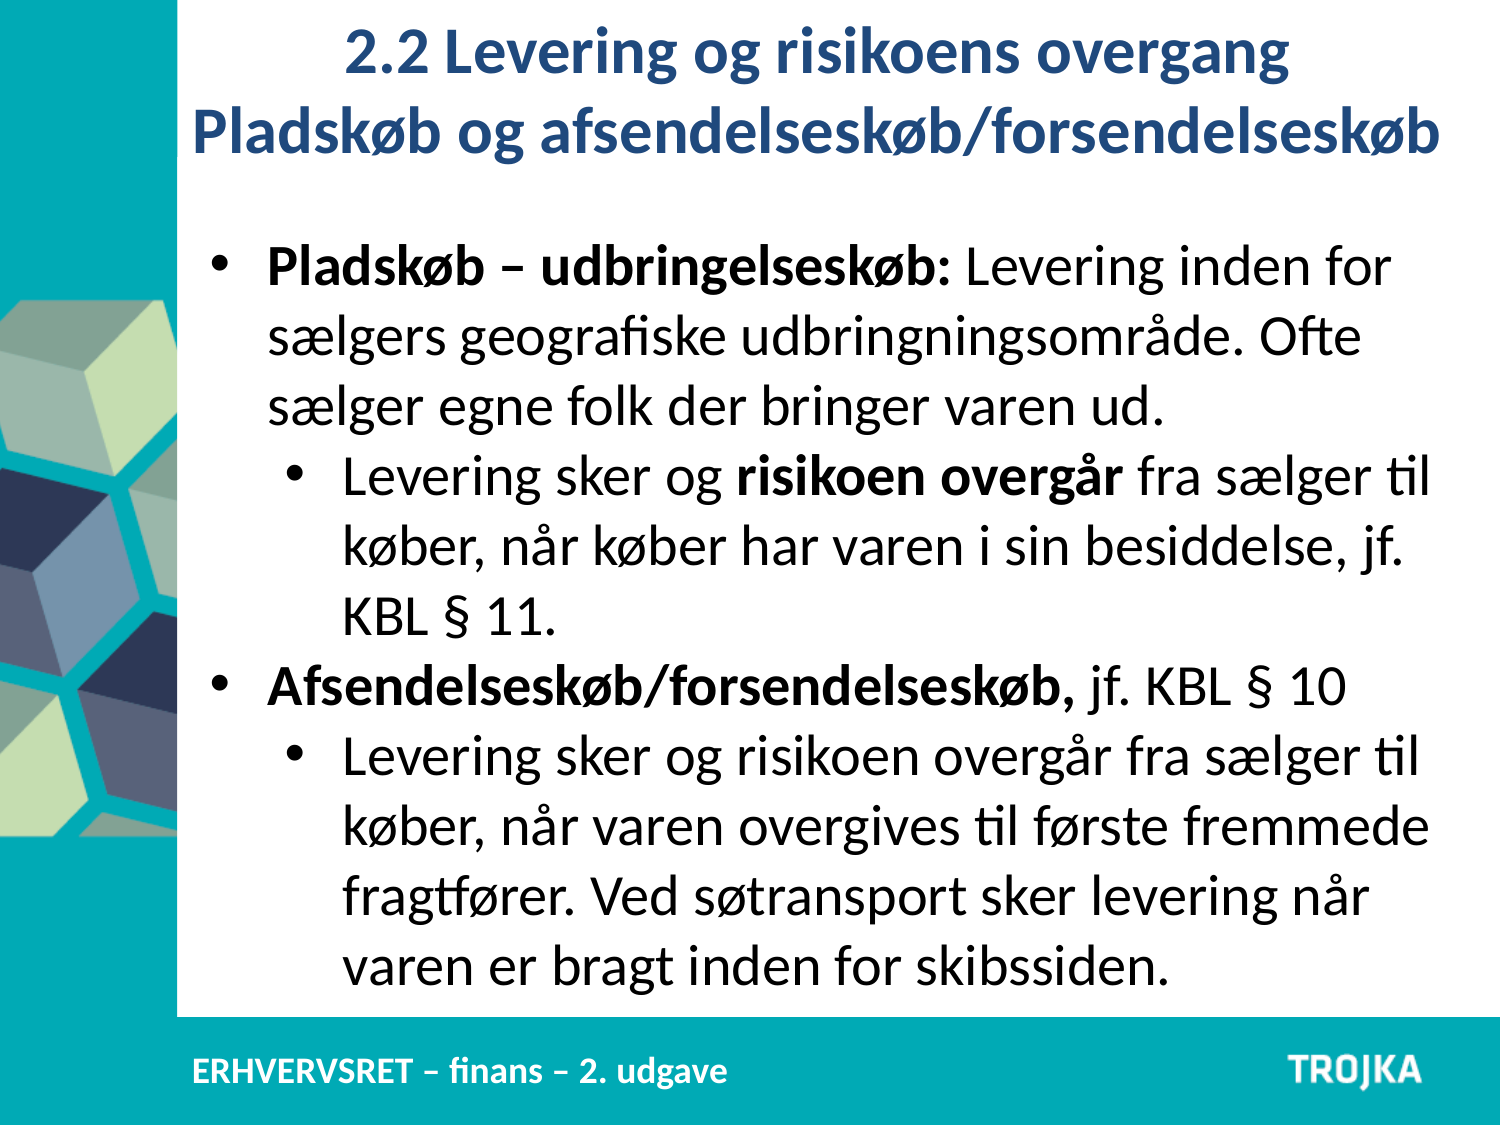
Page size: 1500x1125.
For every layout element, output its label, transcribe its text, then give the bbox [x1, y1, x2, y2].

text_box Pladskøb – udbringelseskøb: Levering inden for sælgers geografiske udbringningsområde. Ofte sælger egne folk der bringer varen ud. Levering sker og risikoen overgår fra sælger til køber, når køber har varen i sin besiddelse, jf. KBL § 11. Afsendelseskøb/forsendelseskøb, jf. KBL § 10 Levering sker og risikoen overgår fra sælger til køber, når varen overgives til første fremmede fragtfører. Ved søtransport sker levering når varen er bragt inden for skibssiden. [194, 219, 1459, 1005]
text_box 2.2 Levering og risikoens overgang Pladskøb og afsendelseskøb/forsendelseskøb [135, 0, 1500, 175]
